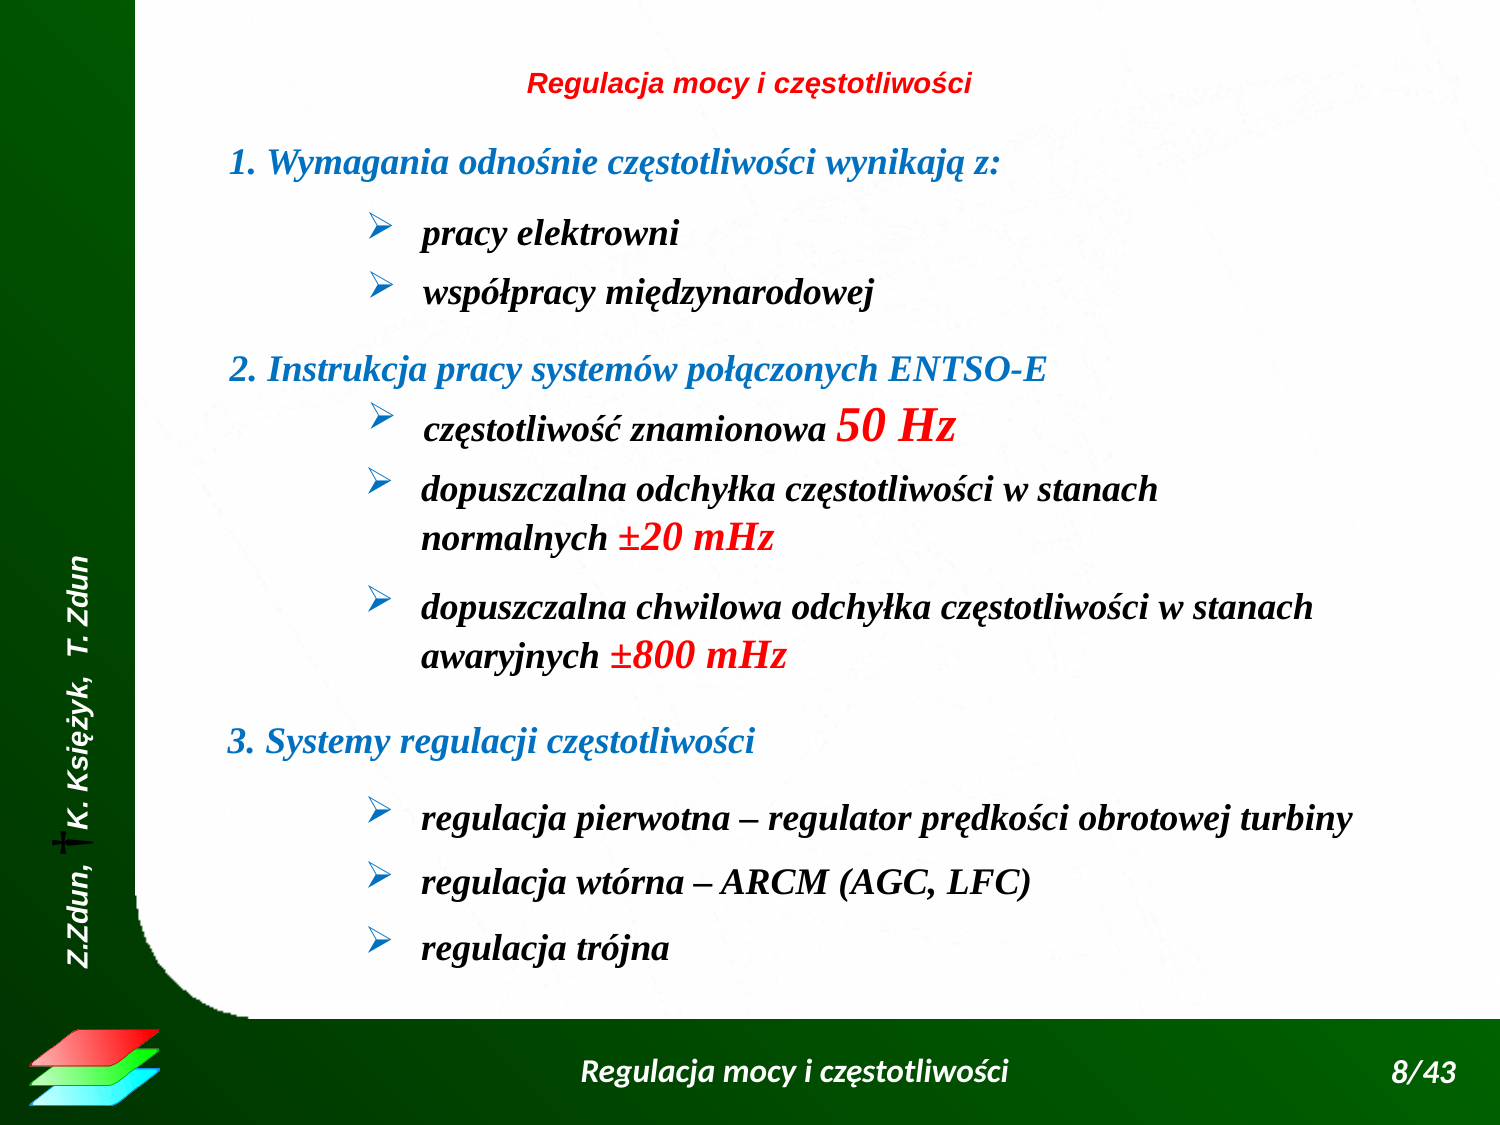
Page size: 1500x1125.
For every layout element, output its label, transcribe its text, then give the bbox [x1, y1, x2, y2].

picture [29, 1029, 160, 1106]
text_box regulacja trójna [364, 922, 1322, 968]
text_box 3. Systemy regulacji częstotliwości [227, 715, 869, 762]
text_box regulacja wtórna – ARCM (AGC, LFC) [364, 857, 1322, 903]
text_box 2. Instrukcja pracy systemów połączonych ENTSO-E [229, 343, 1162, 389]
picture [135, 0, 1500, 1019]
text_box współpracy międzynarodowej [366, 267, 875, 313]
text_box 1. Wymagania odnośnie częstotliwości wynikają z: [228, 137, 1115, 183]
text_box Regulacja mocy i częstotliwości [526, 64, 973, 100]
text_box częstotliwość znamionowa 50 Hz [367, 391, 958, 452]
text_box dopuszczalna chwilowa odchyłka częstotliwości w stanach awaryjnych ±800 mHz [364, 581, 1428, 677]
text_box pracy elektrowni [365, 208, 681, 254]
text_box dopuszczalna odchyłka częstotliwości w stanach normalnych ±20 mHz [364, 463, 1192, 559]
text_box regulacja pierwotna – regulator prędkości obrotowej turbiny [364, 792, 1439, 838]
